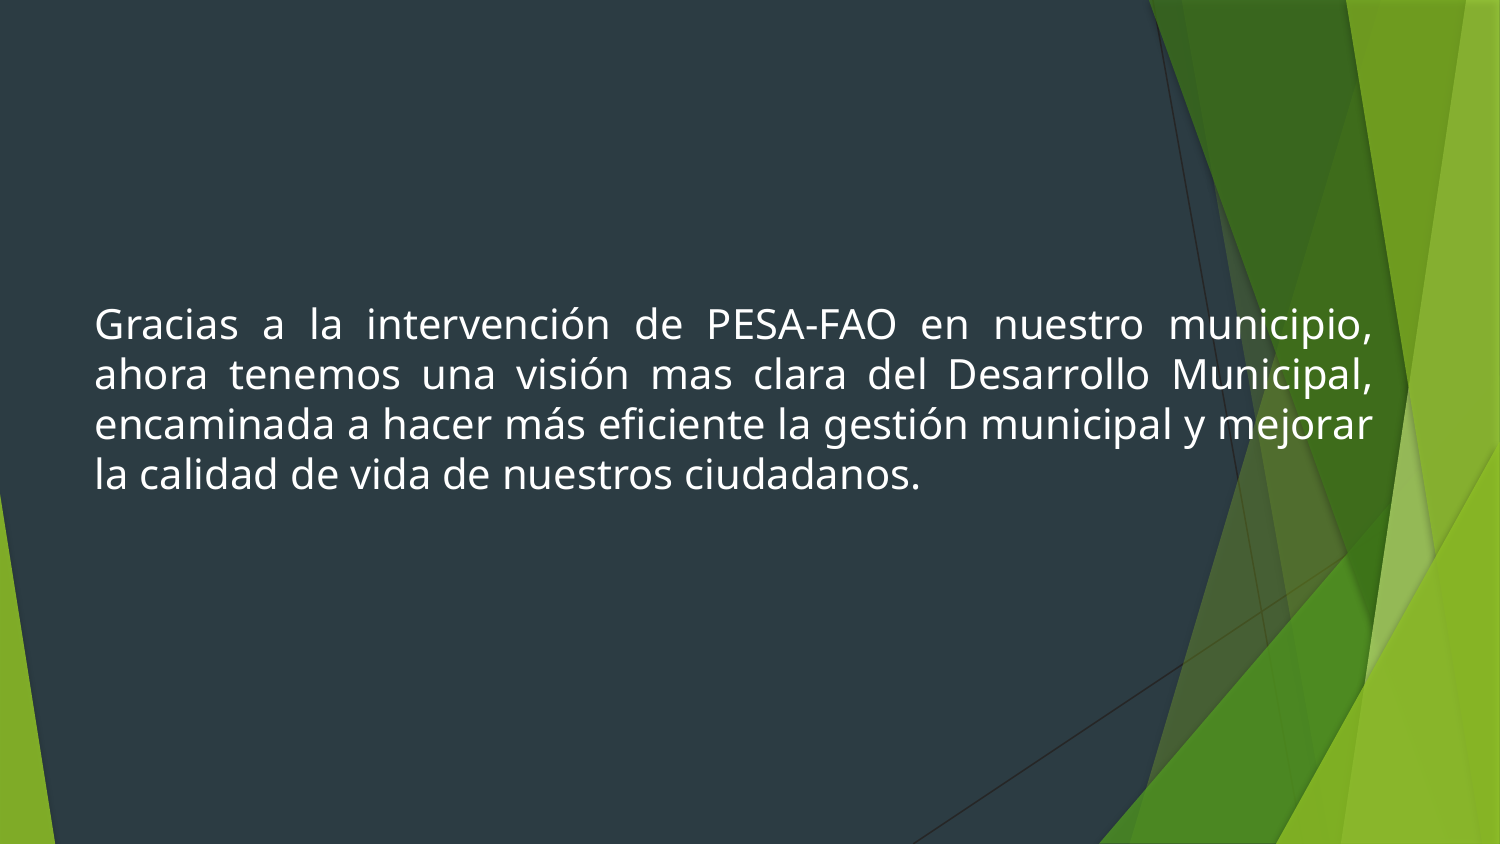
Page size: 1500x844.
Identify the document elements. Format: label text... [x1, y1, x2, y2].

list Gracias a la intervención de PESA-FAO en nuestro municipio, ahora tenemos una visión mas clara del Desarrollo Municipal, encaminada a hacer más eficiente la gestión municipal y mejorar la calidad de vida de nuestros ciudadanos. [83, 291, 1386, 564]
